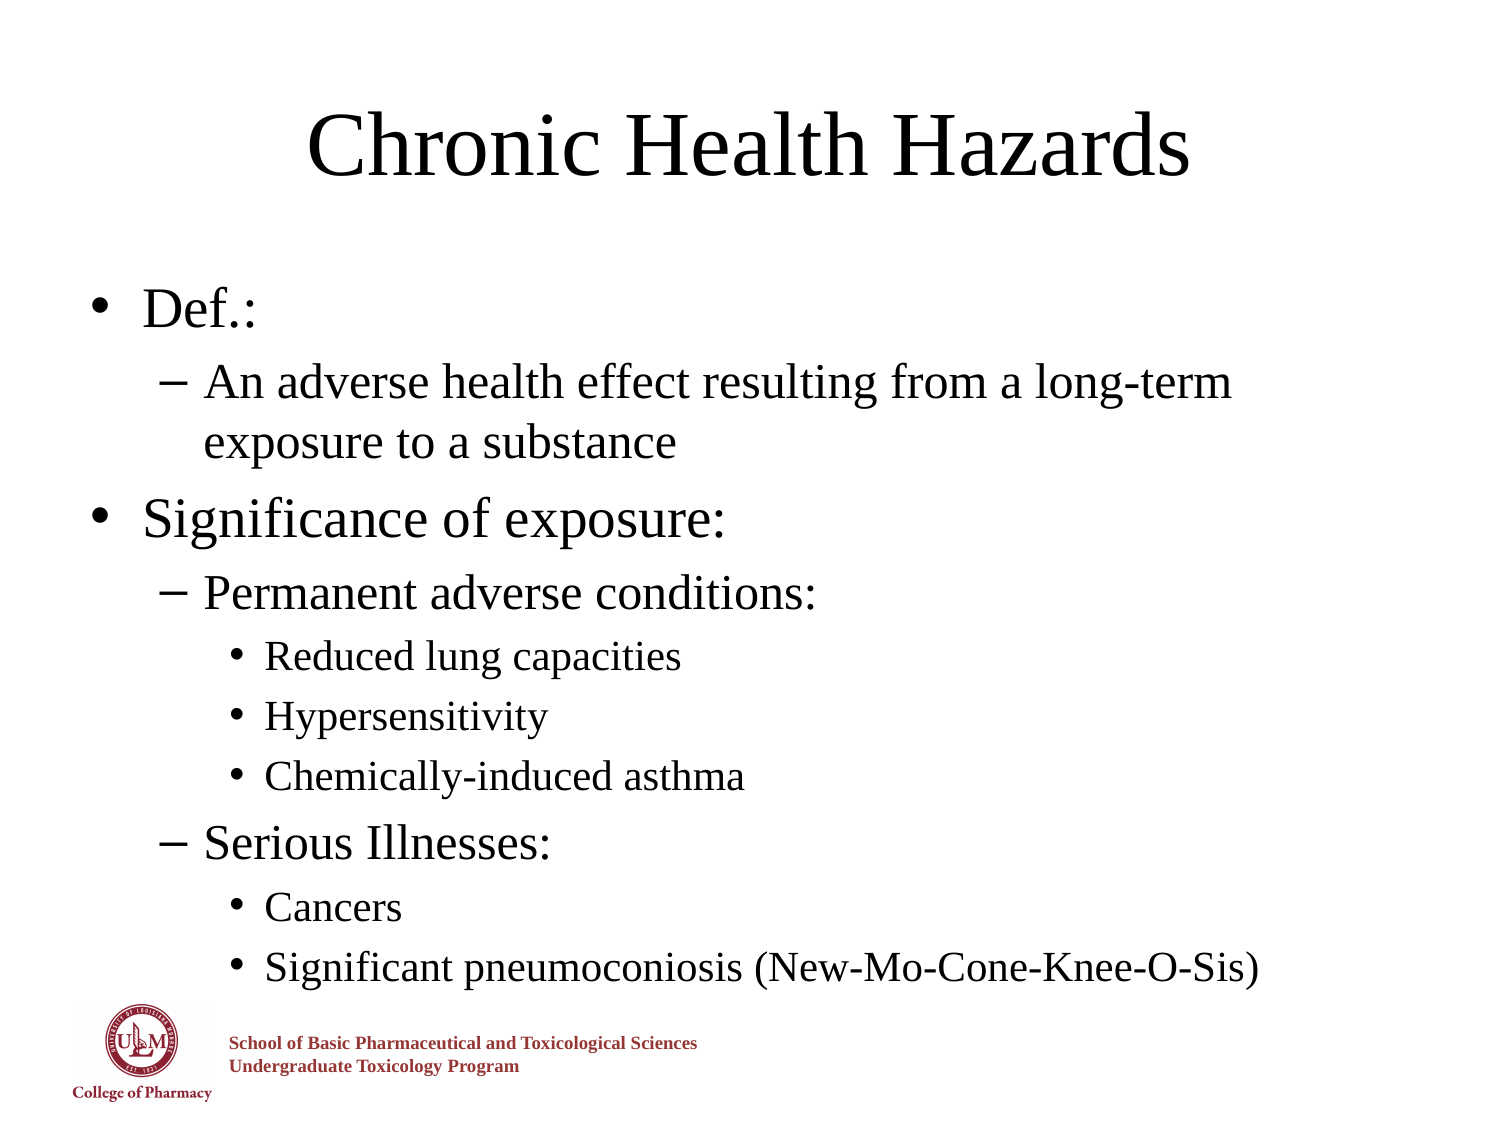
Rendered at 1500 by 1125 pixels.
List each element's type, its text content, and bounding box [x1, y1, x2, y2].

list Def.: An adverse health effect resulting from a long-term exposure to a substance Significance of exposure: Permanent adverse conditions: Reduced lung capacities Hypersensitivity Chemically-induced asthma Serious Illnesses: Cancers Significant pneumoconiosis (New-Mo-Cone-Knee-O-Sis) [75, 262, 1425, 1005]
title Chronic Health Hazards [75, 45, 1425, 233]
picture [72, 1004, 212, 1103]
